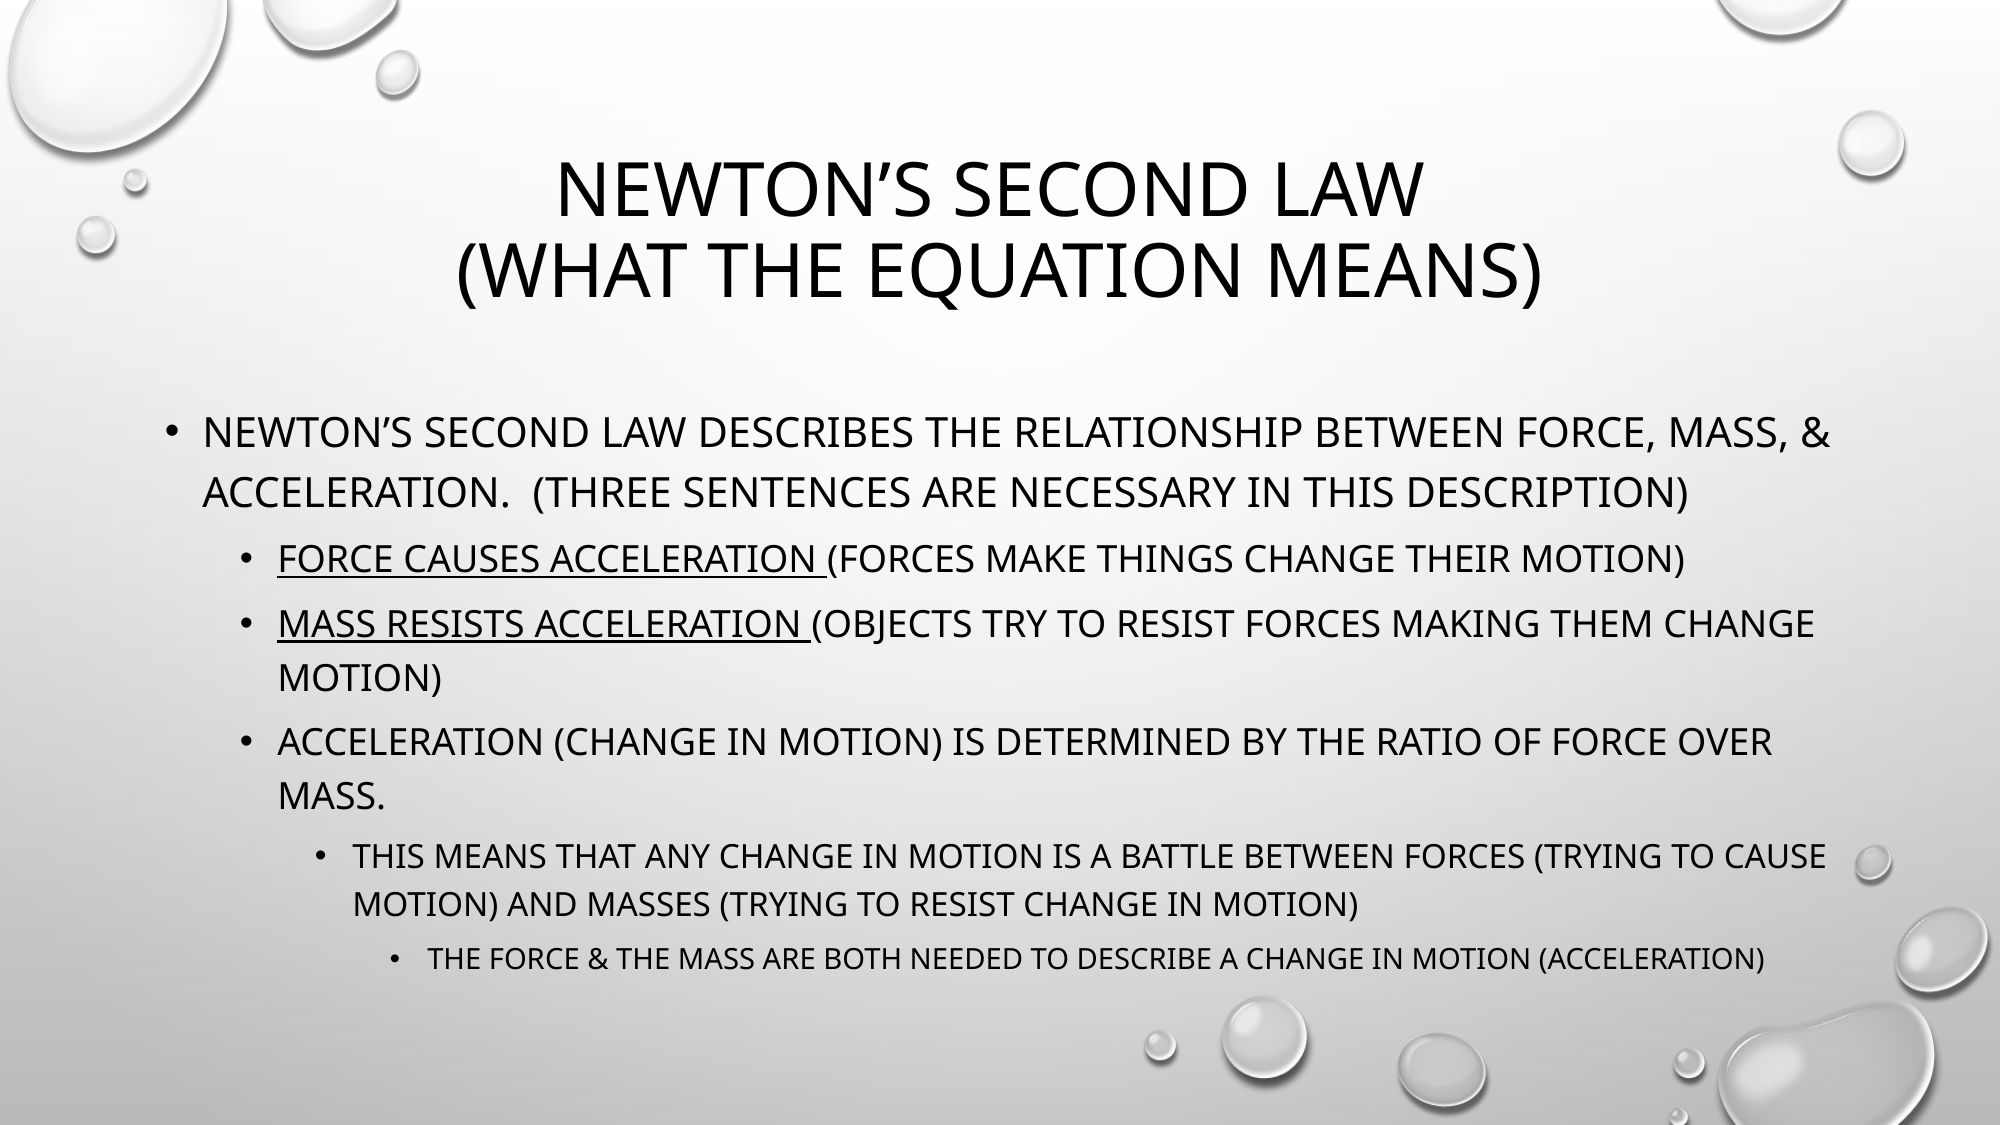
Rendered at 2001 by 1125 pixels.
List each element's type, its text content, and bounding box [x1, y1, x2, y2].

picture [0, 0, 2000, 1125]
title Newton’s second law (What the equation means) [149, 101, 1851, 364]
list Newton’s second law describes the relationship between force, mass, & acceleration. (three sentences are necessary in this description) Force causes acceleration (forces make things change their motion) Mass resists acceleration (objects try to resist forces making them change motion) Acceleration (change in motion) is determined by the ratio of force over mass. This means that any change in motion is a battle between forces (trying to cause motion) and Masses (trying to resist change in motion) The force & the mass are both needed to describe a change in motion (acceleration) [149, 388, 1850, 950]
